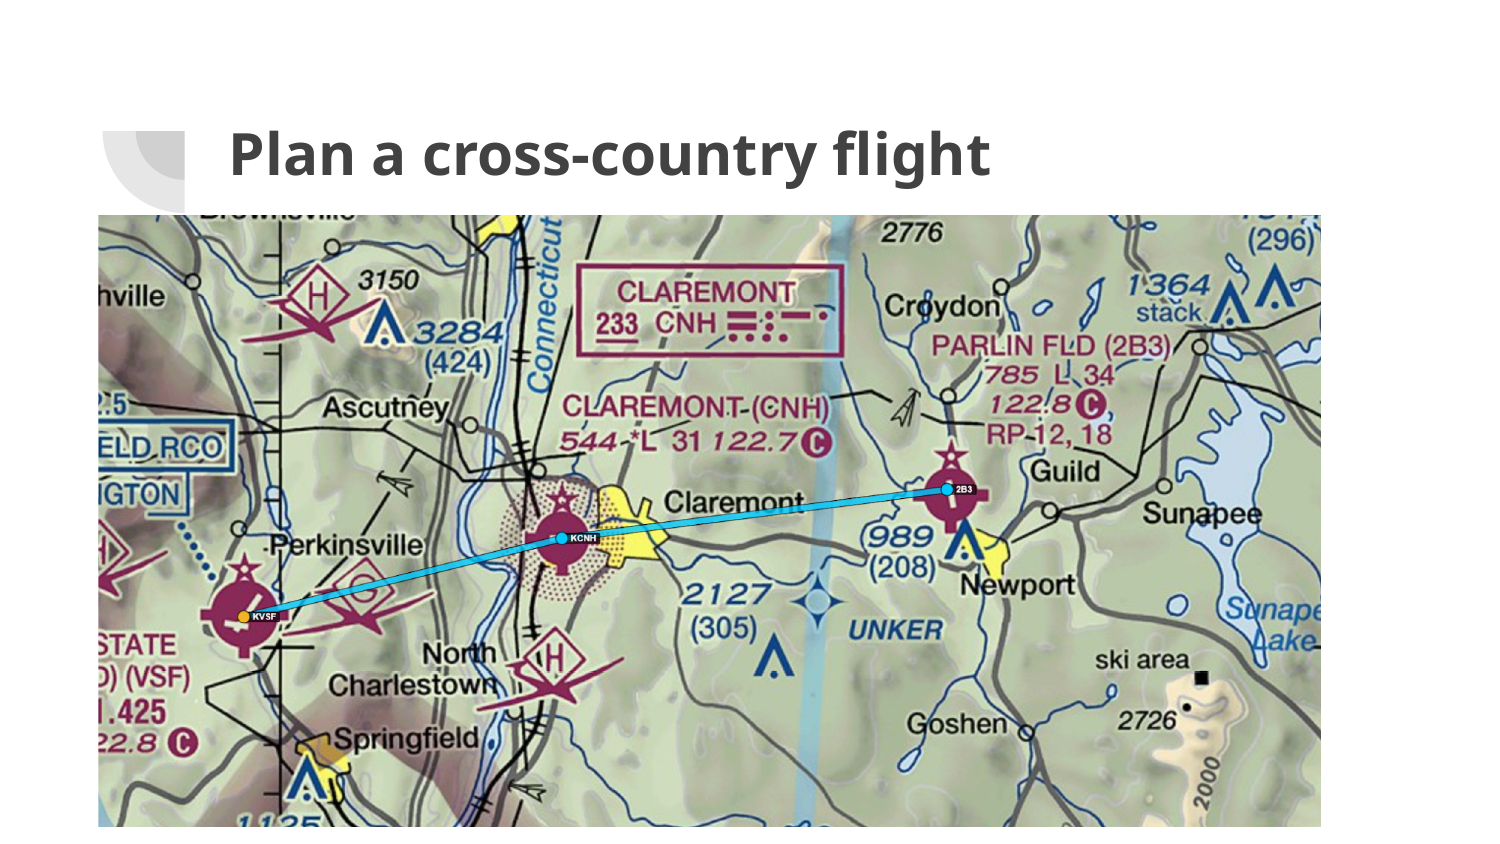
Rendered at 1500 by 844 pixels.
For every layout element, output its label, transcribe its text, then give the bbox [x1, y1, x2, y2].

picture [98, 215, 1322, 828]
title Plan a cross-country flight [213, 98, 1368, 263]
